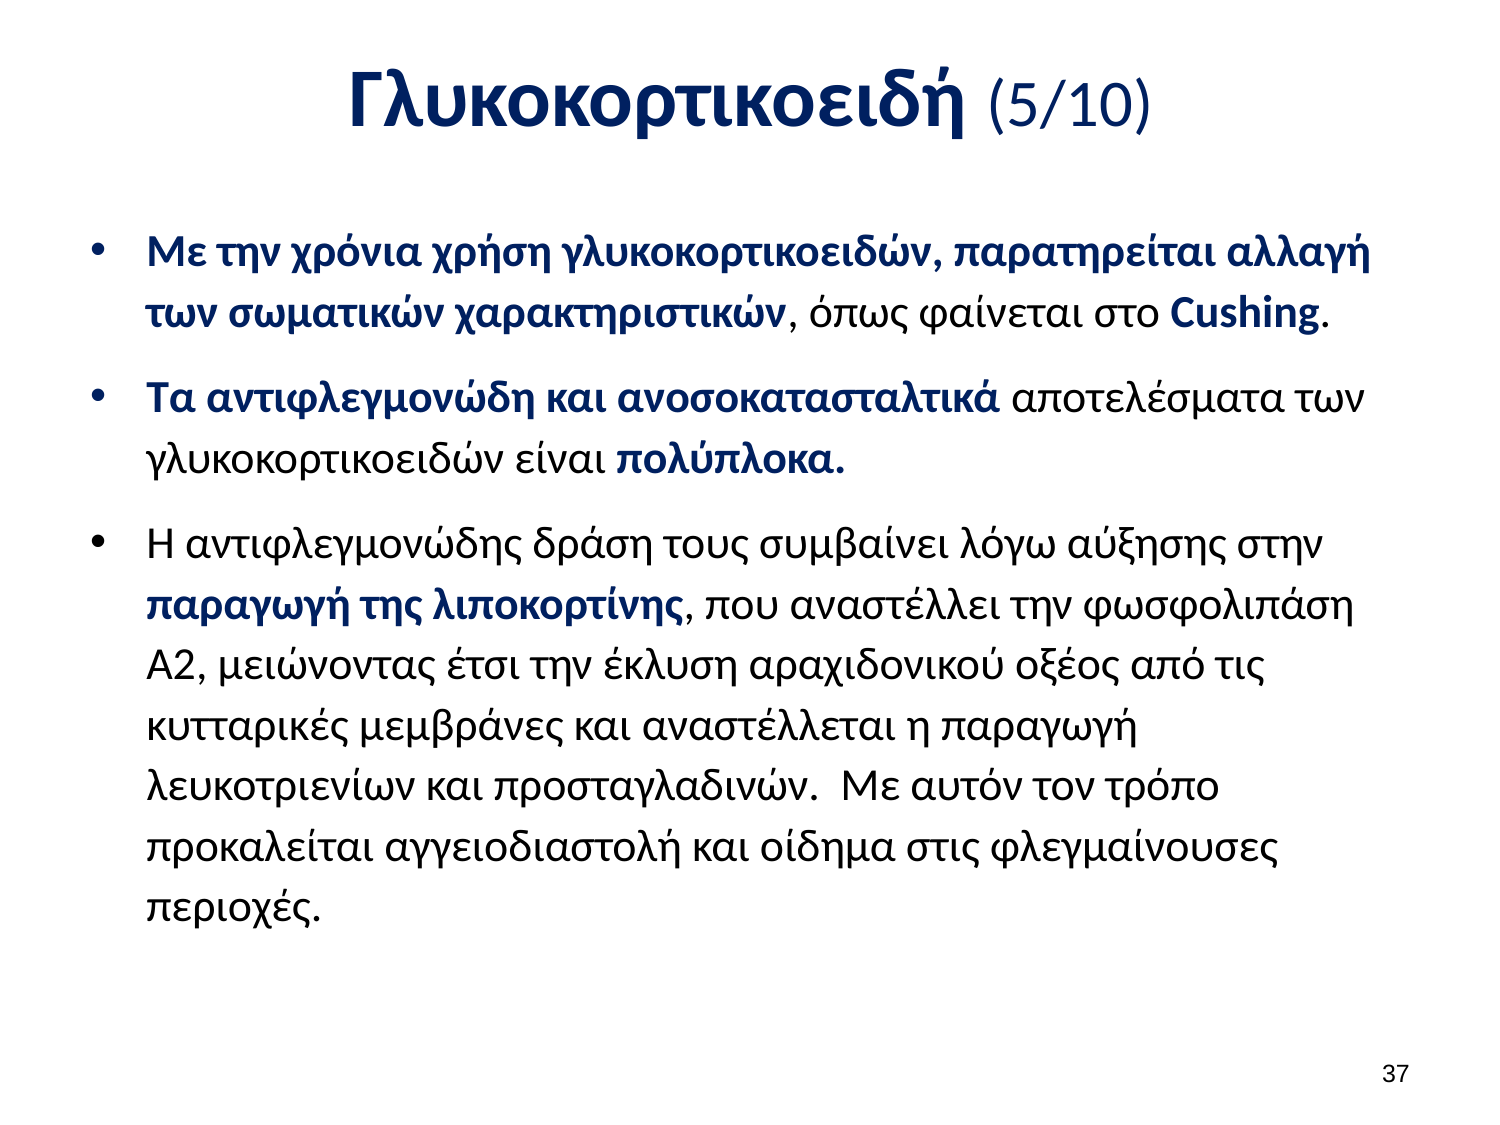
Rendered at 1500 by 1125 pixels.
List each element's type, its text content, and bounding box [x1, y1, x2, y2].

title Γλυκοκορτικοειδή (5/10) [76, 19, 1427, 169]
slide_number 36 [1074, 1042, 1425, 1103]
list Με την χρόνια χρήση γλυκοκορτικοειδών, παρατηρείται αλλαγή των σωματικών χαρακτηριστικών, όπως φαίνεται στο Cushing. Τα αντιφλεγμονώδη και ανοσοκατασταλτικά αποτελέσματα των γλυκοκορτικοειδών είναι πολύπλοκα. Η αντιφλεγμονώδης δράση τους συμβαίνει λόγω αύξησης στην παραγωγή της λιποκορτίνης, που αναστέλλει την φωσφολιπάση Α2, μειώνοντας έτσι την έκλυση αραχιδονικού οξέος από τις κυτταρικές μεμβράνες και αναστέλλεται η παραγωγή λευκοτριενίων και προσταγλαδινών. Με αυτόν τον τρόπο προκαλείται αγγειοδιαστολή και οίδημα στις φλεγμαίνουσες περιοχές. [75, 208, 1425, 1024]
